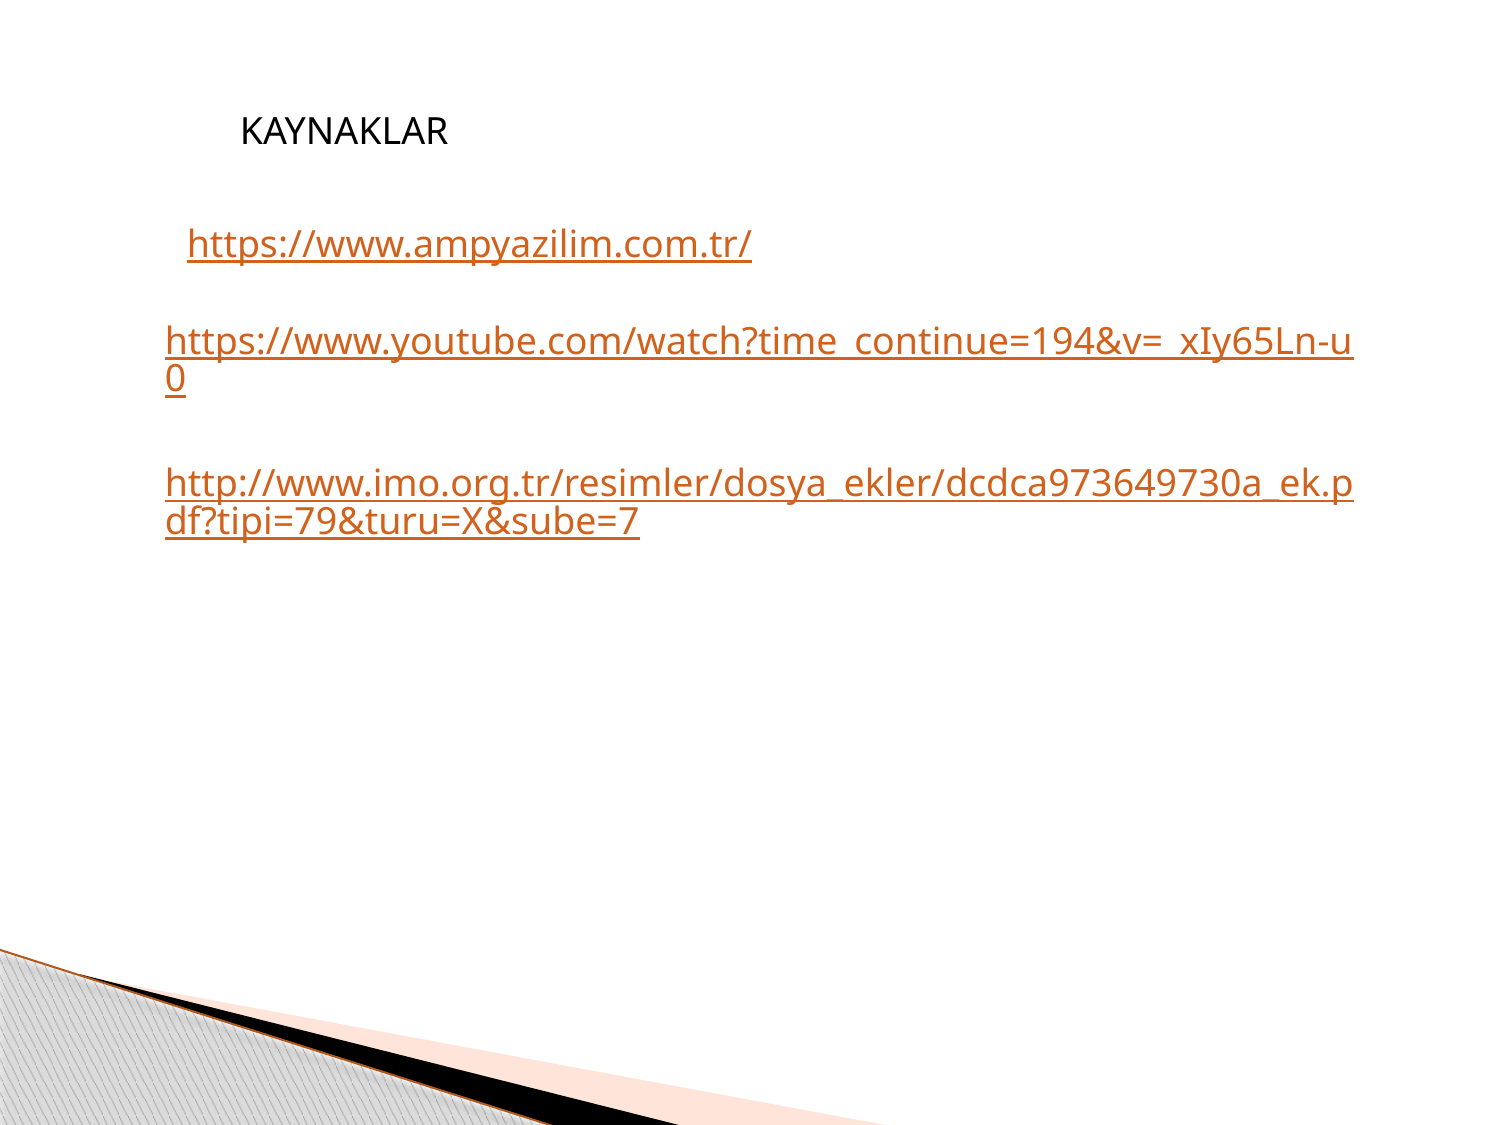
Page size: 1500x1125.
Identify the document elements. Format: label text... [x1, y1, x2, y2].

text_box KAYNAKLAR [224, 99, 608, 160]
text_box http://www.imo.org.tr/resimler/dosya_ekler/dcdca973649730a_ek.pdf?tipi=79&turu=X&sube=7 [150, 451, 1375, 518]
text_box https://www.youtube.com/watch?time_continue=194&v=_xIy65Ln-u0 [150, 309, 1375, 376]
text_box https://www.ampyazilim.com.tr/ [172, 212, 768, 279]
